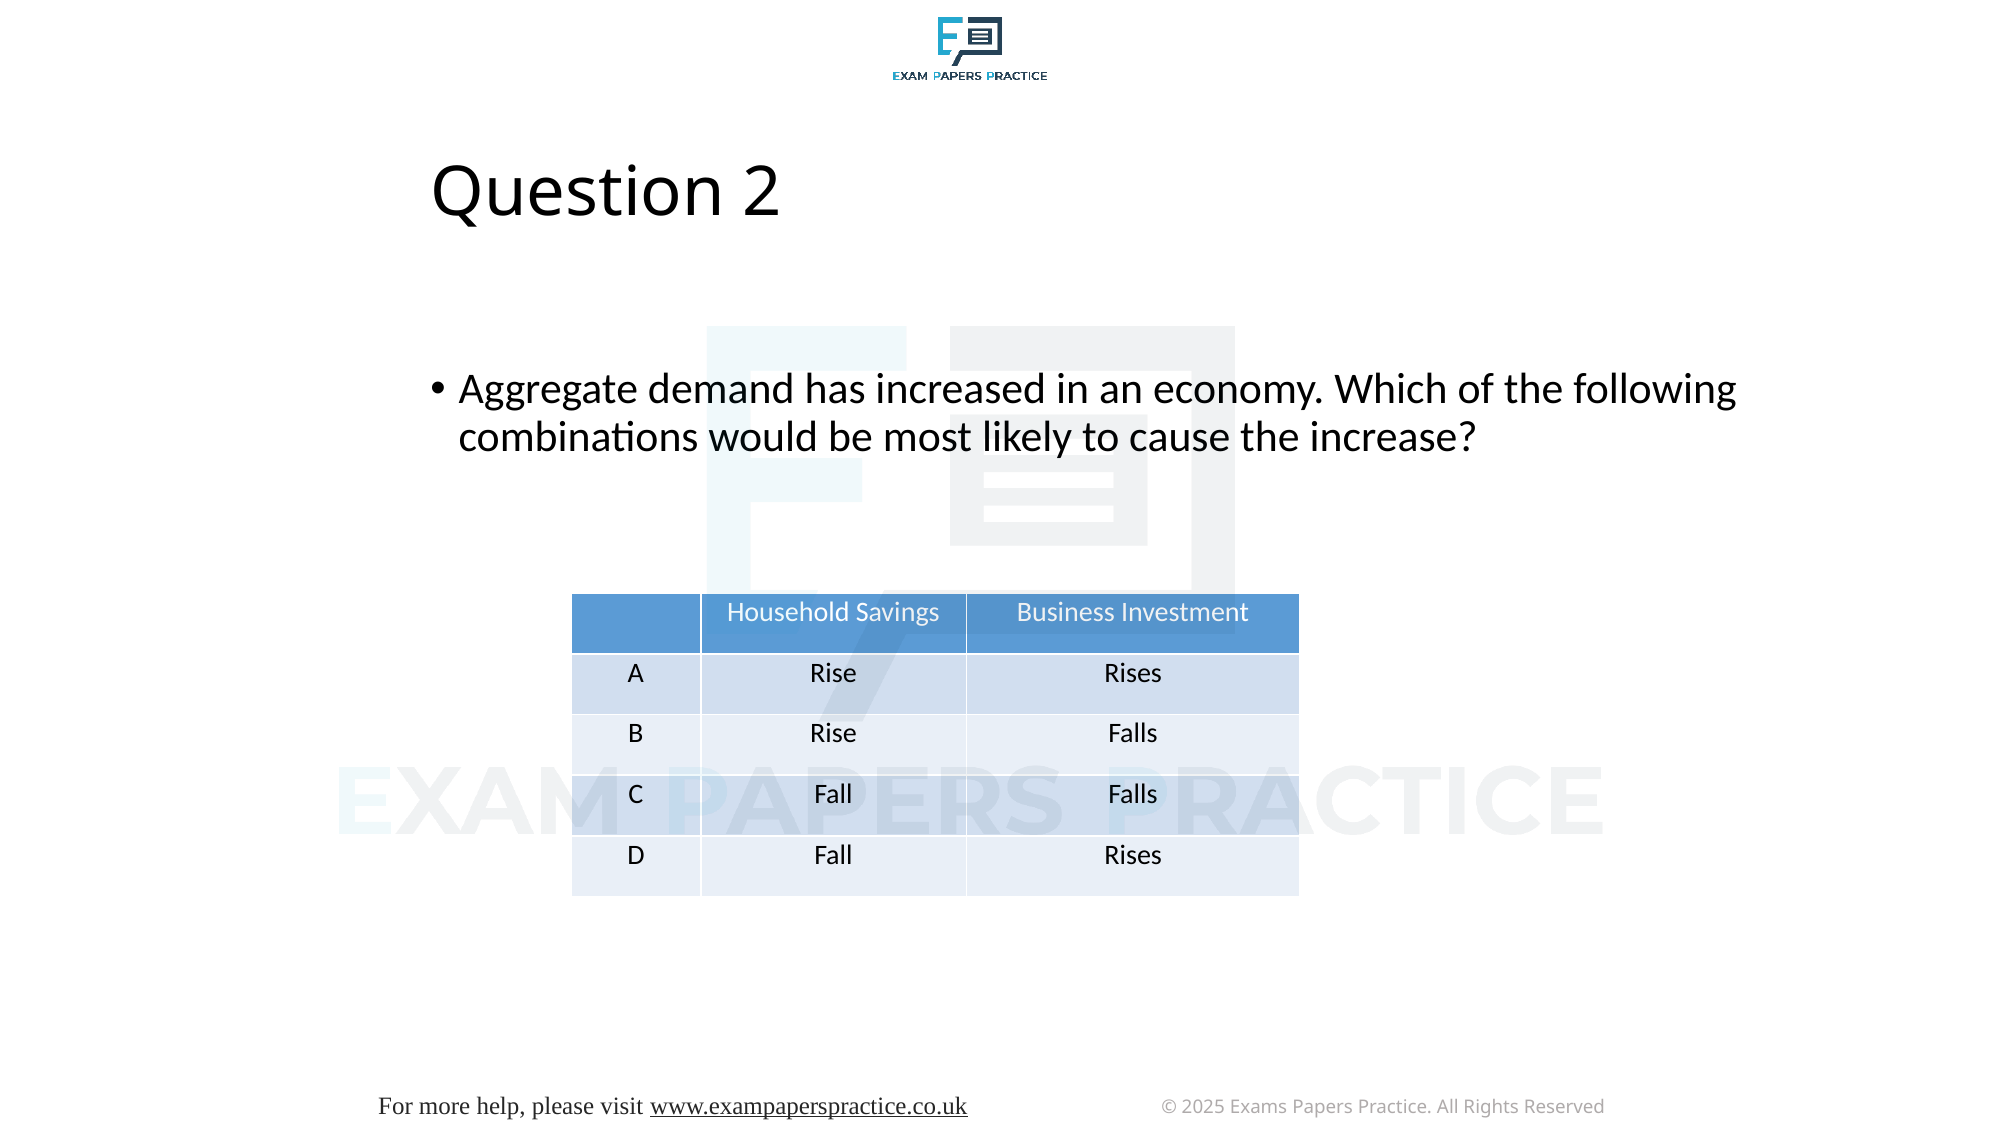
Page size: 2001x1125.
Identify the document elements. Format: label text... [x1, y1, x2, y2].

table_cell Fall [702, 837, 966, 896]
list Aggregate demand has increased in an economy. Which of the following combinations would be most likely to cause the increase? [409, 352, 1869, 1020]
text_box © 2025 Exams Papers Practice. All Rights Reserved [1132, 1087, 1633, 1125]
table_cell D [572, 837, 700, 896]
picture [893, 17, 1047, 80]
text_box For more help, please visit www.exampaperspractice.co.uk [341, 1081, 1005, 1121]
picture [339, 326, 1603, 835]
table_cell Rises [967, 837, 1299, 896]
title Question 2 [409, 78, 1869, 308]
